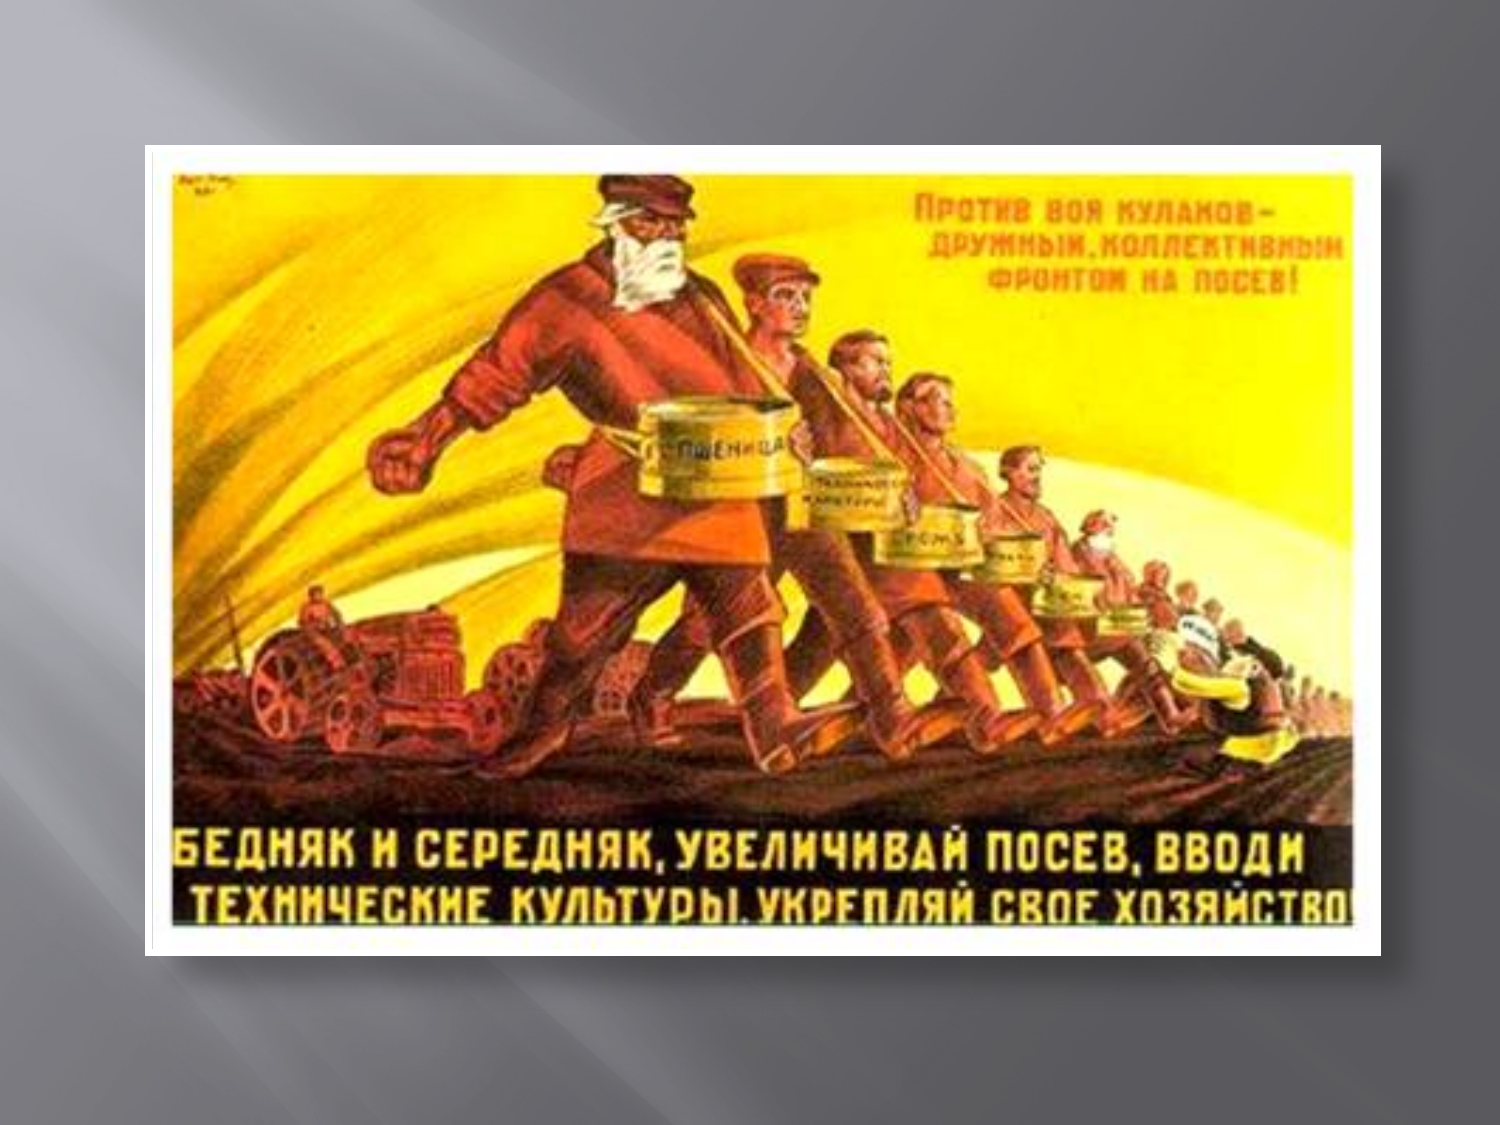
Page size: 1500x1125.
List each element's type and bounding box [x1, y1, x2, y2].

picture [152, 152, 1375, 950]
